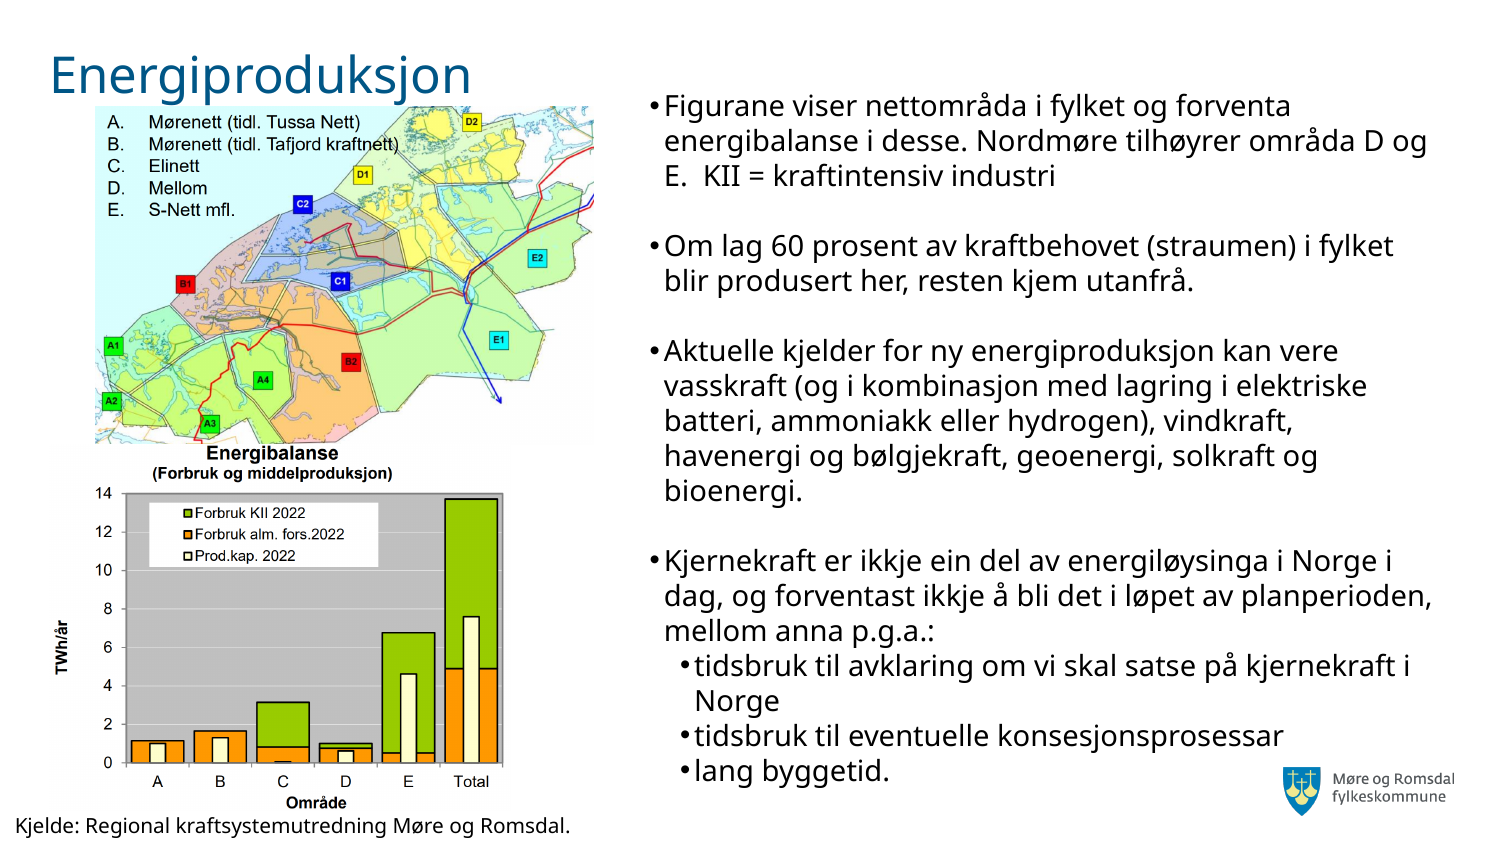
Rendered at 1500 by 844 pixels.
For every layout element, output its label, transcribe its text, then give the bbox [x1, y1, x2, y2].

picture [1443, 767, 1454, 816]
title Energiproduksjon [43, 38, 1416, 107]
list Figurane viser nettområda i fylket og forventa energibalanse i desse. Nordmøre tilhøyrer områda D og E. KII = kraftintensiv industri Om lag 60 prosent av kraftbehovet (straumen) i fylket blir produsert her, resten kjem utanfrå. Aktuelle kjelder for ny energiproduksjon kan vere vasskraft (og i kombinasjon med lagring i elektriske batteri, ammoniakk eller hydrogen), vindkraft, havenergi og bølgjekraft, geoenergi, solkraft og bioenergi. Kjernekraft er ikkje ein del av energiløysinga i Norge i dag, og forventast ikkje å bli det i løpet av planperioden, mellom anna p.g.a.: tidsbruk til avklaring om vi skal satse på kjernekraft i Norge tidsbruk til eventuelle konsesjonsprosessar lang byggetid. [643, 84, 1443, 826]
picture [49, 106, 594, 811]
text_box Kjelde: Regional kraftsystemutredning Møre og Romsdal. [0, 805, 750, 844]
